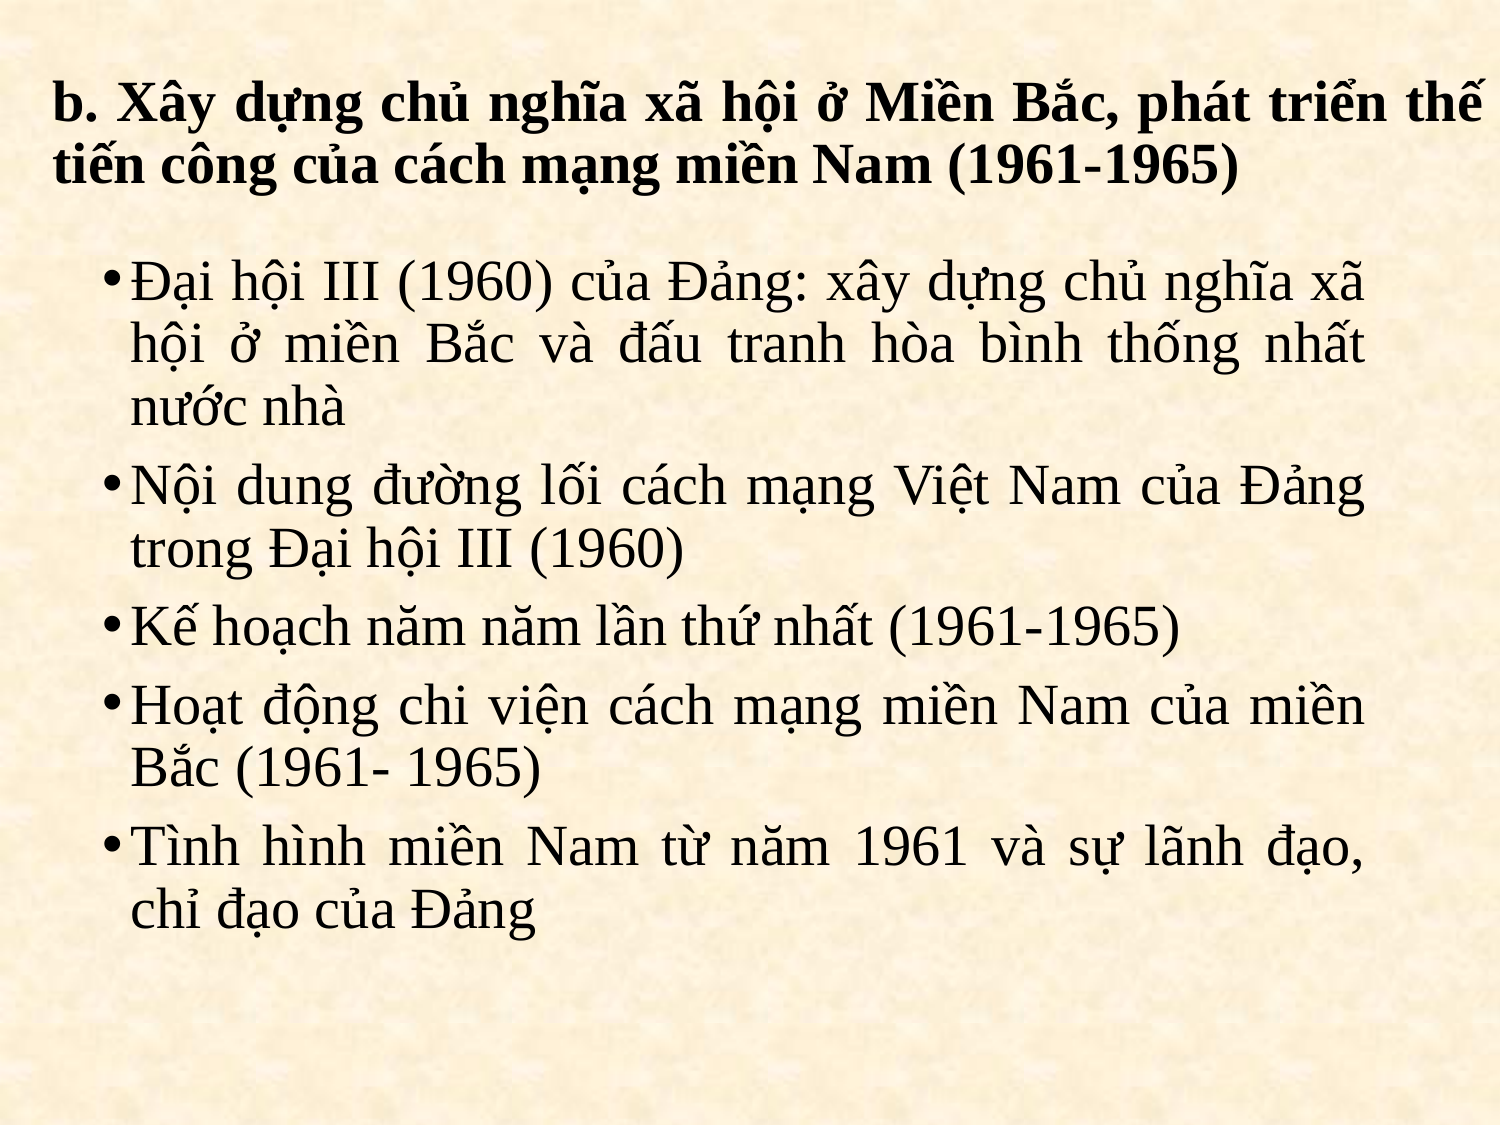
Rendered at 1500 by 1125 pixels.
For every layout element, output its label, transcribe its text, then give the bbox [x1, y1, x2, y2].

title b. Xây dựng chủ nghĩa xã hội ở Miền Bắc, phát triển thế tiến công của cách mạng miền Nam (1961-1965) [37, 24, 1500, 243]
picture [0, 0, 1500, 1125]
list Đại hội III (1960) của Đảng: xây dựng chủ nghĩa xã hội ở miền Bắc và đấu tranh hòa bình thống nhất nước nhà Nội dung đường lối cách mạng Việt Nam của Đảng trong Đại hội III (1960) Kế hoạch năm năm lần thứ nhất (1961-1965) Hoạt động chi viện cách mạng miền Nam của miền Bắc (1961- 1965) Tình hình miền Nam từ năm 1961 và sự lãnh đạo, chỉ đạo của Đảng [87, 242, 1382, 957]
